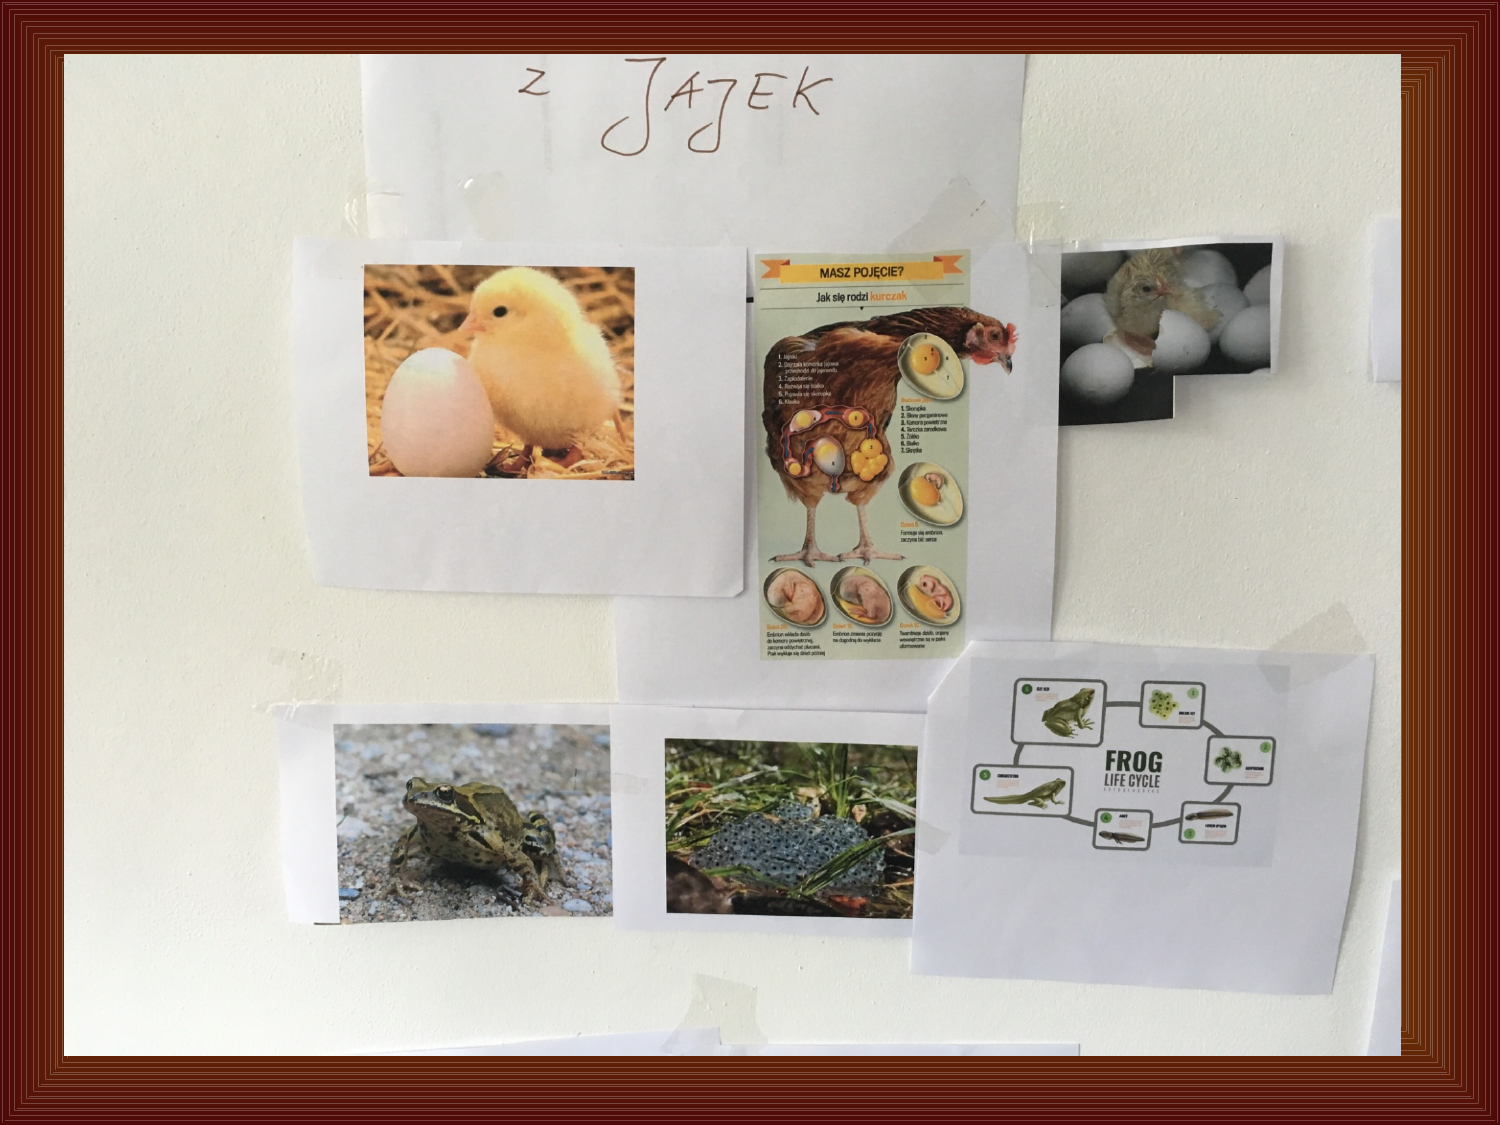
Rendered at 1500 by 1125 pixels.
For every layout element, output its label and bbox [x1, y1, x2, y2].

picture [64, 54, 1401, 1057]
